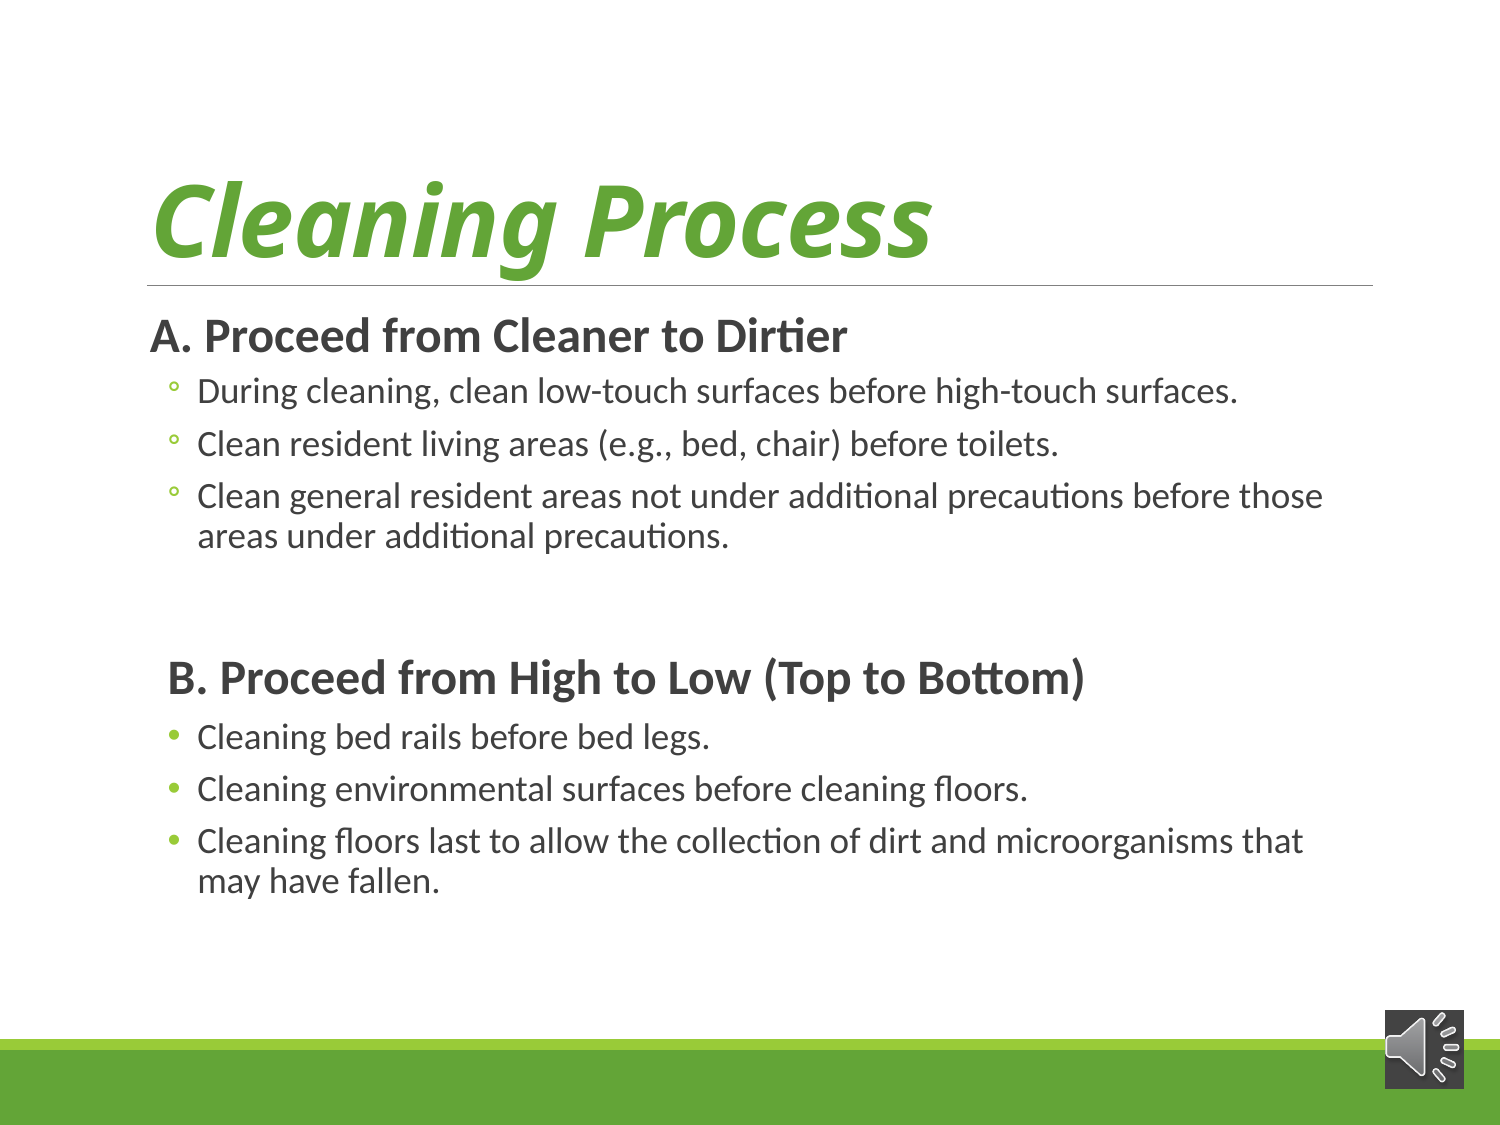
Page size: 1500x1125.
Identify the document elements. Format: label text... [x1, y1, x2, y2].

title Cleaning Process [135, 47, 1373, 285]
picture [1384, 1009, 1465, 1090]
list A. Proceed from Cleaner to Dirtier During cleaning, clean low-touch surfaces before high-touch surfaces. Clean resident living areas (e.g., bed, chair) before toilets. Clean general resident areas not under additional precautions before those areas under additional precautions. B. Proceed from High to Low (Top to Bottom) Cleaning bed rails before bed legs. Cleaning environmental surfaces before cleaning floors. Cleaning floors last to allow the collection of dirt and microorganisms that may have fallen. [135, 302, 1373, 963]
